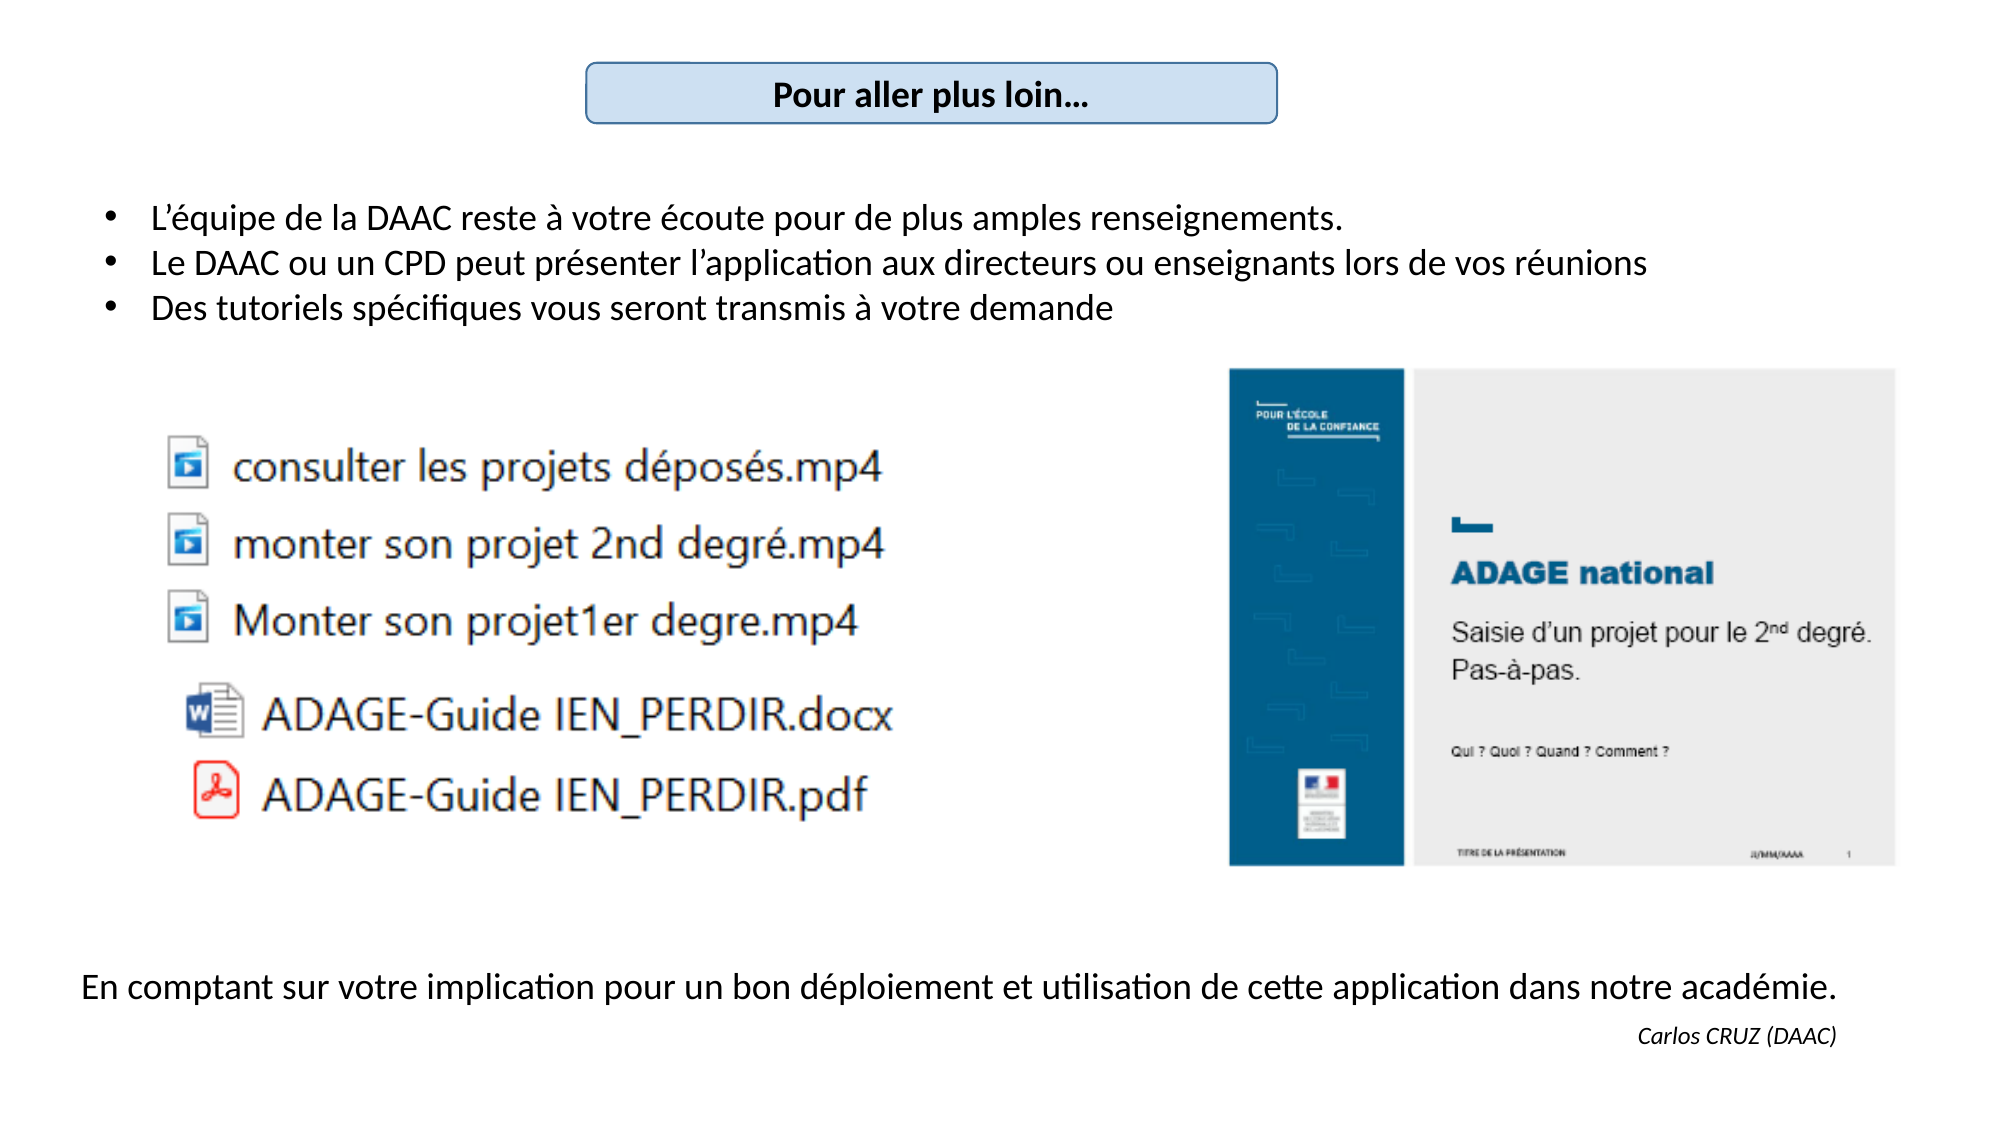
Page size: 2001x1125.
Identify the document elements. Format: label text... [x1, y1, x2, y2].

picture [1218, 360, 1907, 875]
text_box En comptant sur votre implication pour un bon déploiement et utilisation de cette application dans notre académie. Carlos CRUZ (DAAC) [66, 954, 1907, 1060]
picture [142, 417, 1127, 837]
text_box Pour aller plus loin… [585, 61, 1279, 125]
text_box L’équipe de la DAAC reste à votre écoute pour de plus amples renseignements. Le DAAC ou un CPD peut présenter l’application aux directeurs ou enseignants lors de vos réunions Des tutoriels spécifiques vous seront transmis à votre demande [89, 185, 1884, 336]
